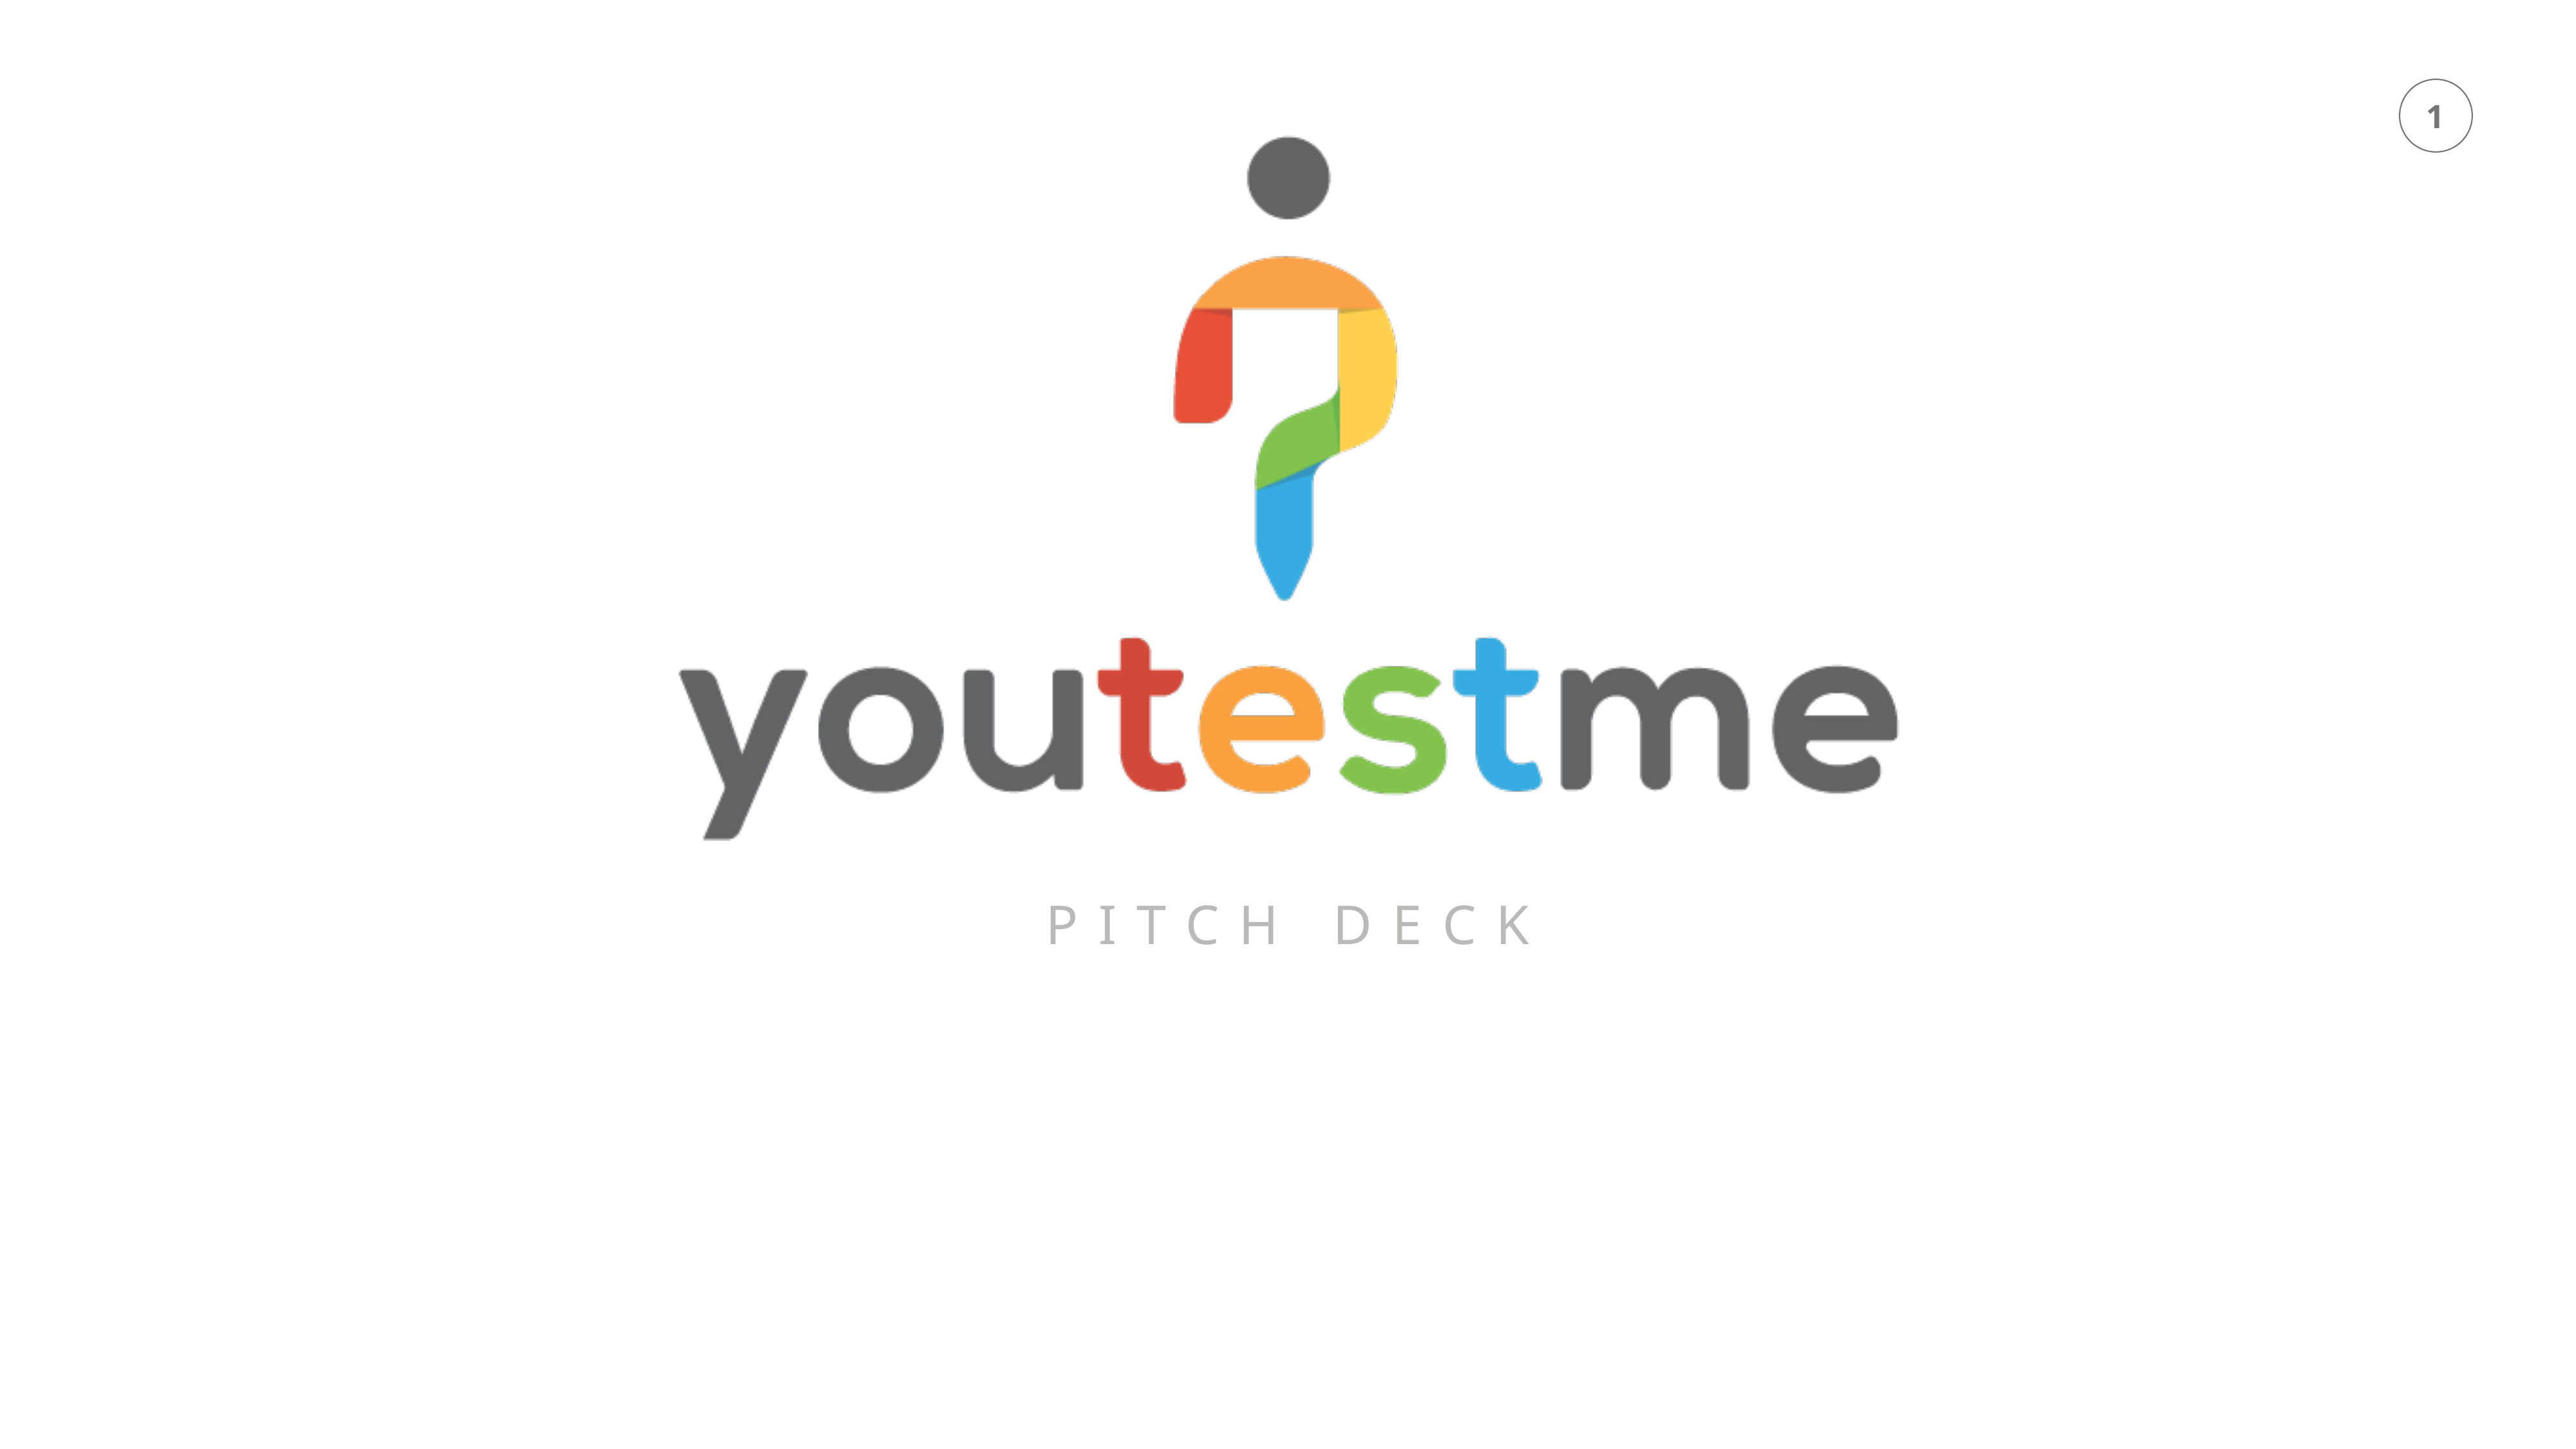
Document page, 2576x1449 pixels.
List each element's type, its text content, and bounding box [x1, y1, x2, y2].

text_box PITCH DECK [126, 886, 2450, 960]
picture [627, 76, 1949, 894]
